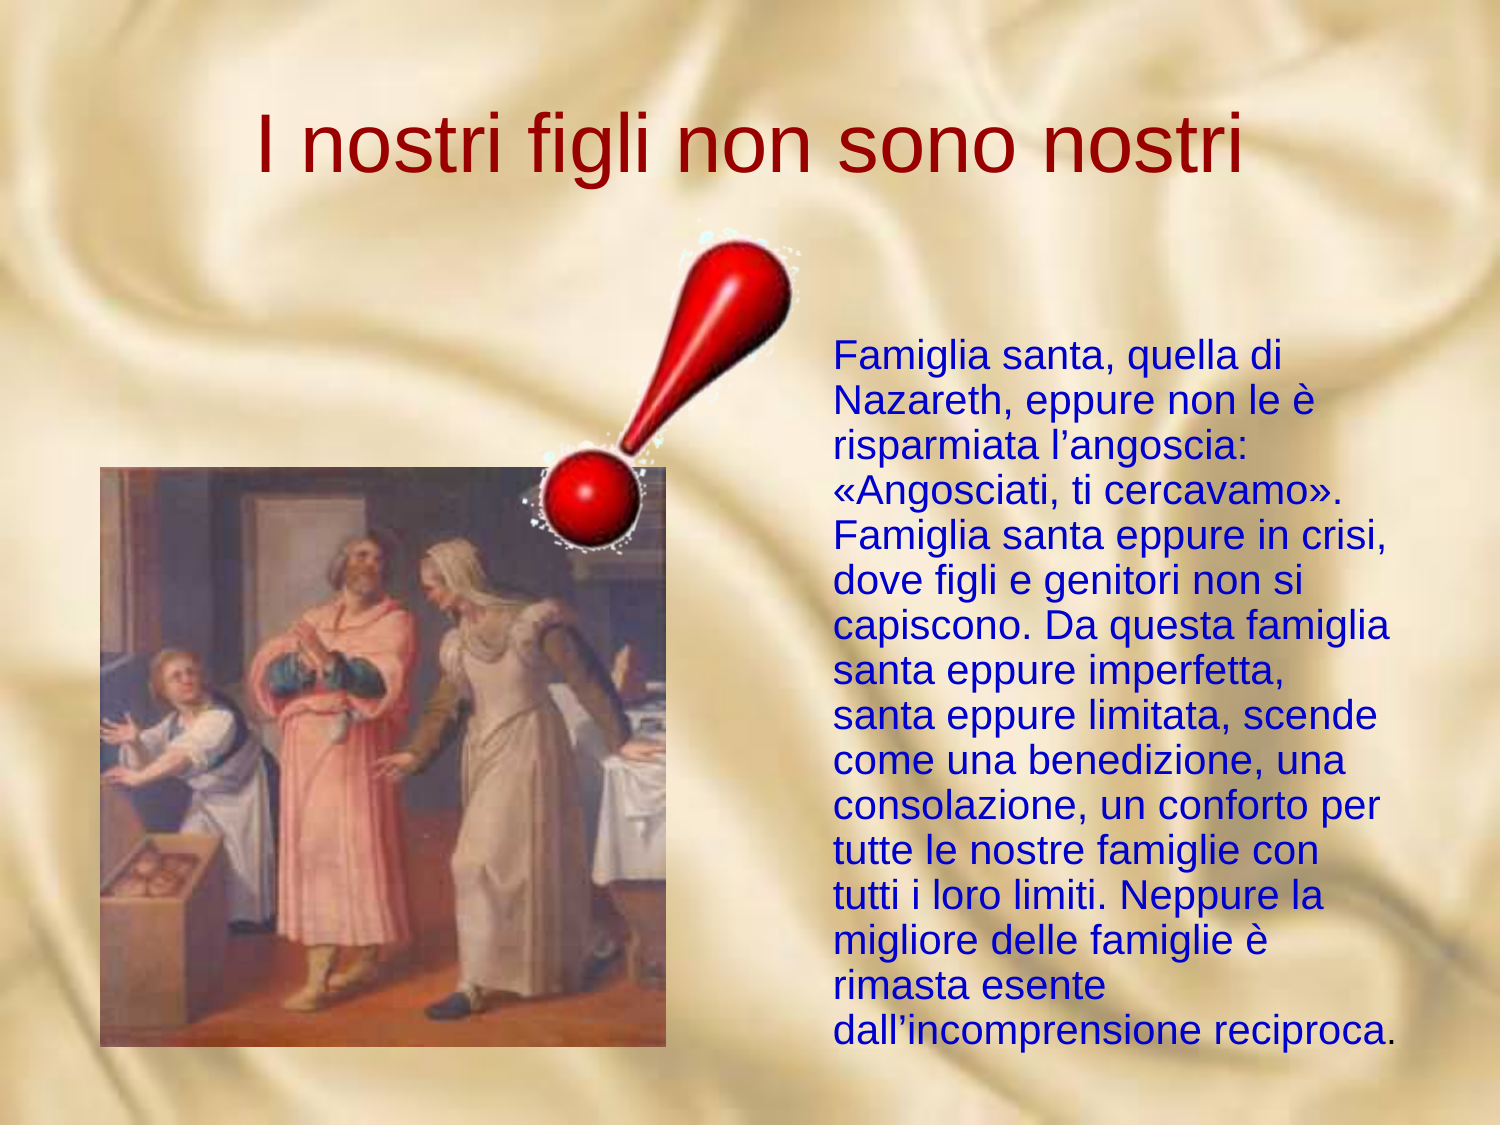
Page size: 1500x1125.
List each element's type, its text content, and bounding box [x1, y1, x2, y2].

title I nostri figli non sono nostri [74, 44, 1426, 233]
picture [0, 0, 1500, 1125]
list Famiglia santa, quella di Nazareth, eppure non le è risparmiata l’angoscia: «Angosciati, ti cercavamo». Famiglia santa eppure in crisi, dove figli e genitori non si capiscono. Da questa famiglia santa eppure imperfetta, santa eppure limitata, scende come una benedizione, una consolazione, un conforto per tutte le nostre famiglie con tutti i loro limiti. Neppure la migliore delle famiglie è rimasta esente dall’incomprensione reciproca. [761, 326, 1414, 1069]
